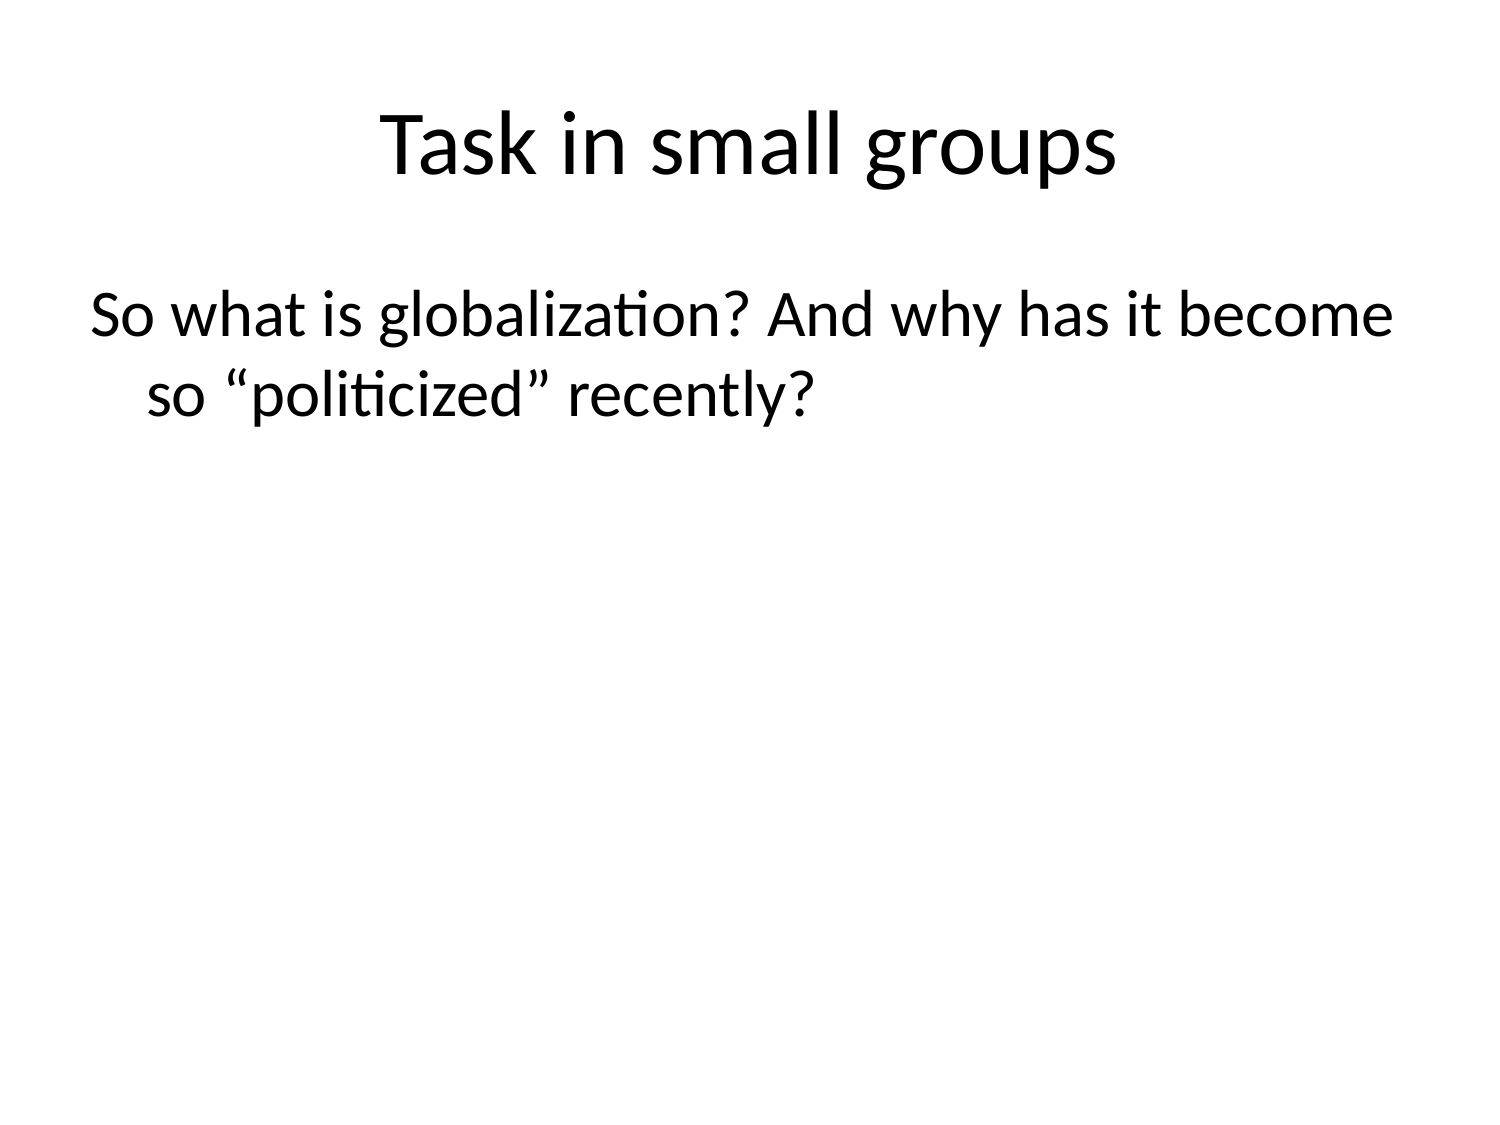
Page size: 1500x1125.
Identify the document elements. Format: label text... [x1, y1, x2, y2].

list So what is globalization? And why has it become so “politicized” recently? [75, 262, 1425, 1005]
title Task in small groups [75, 45, 1425, 232]
